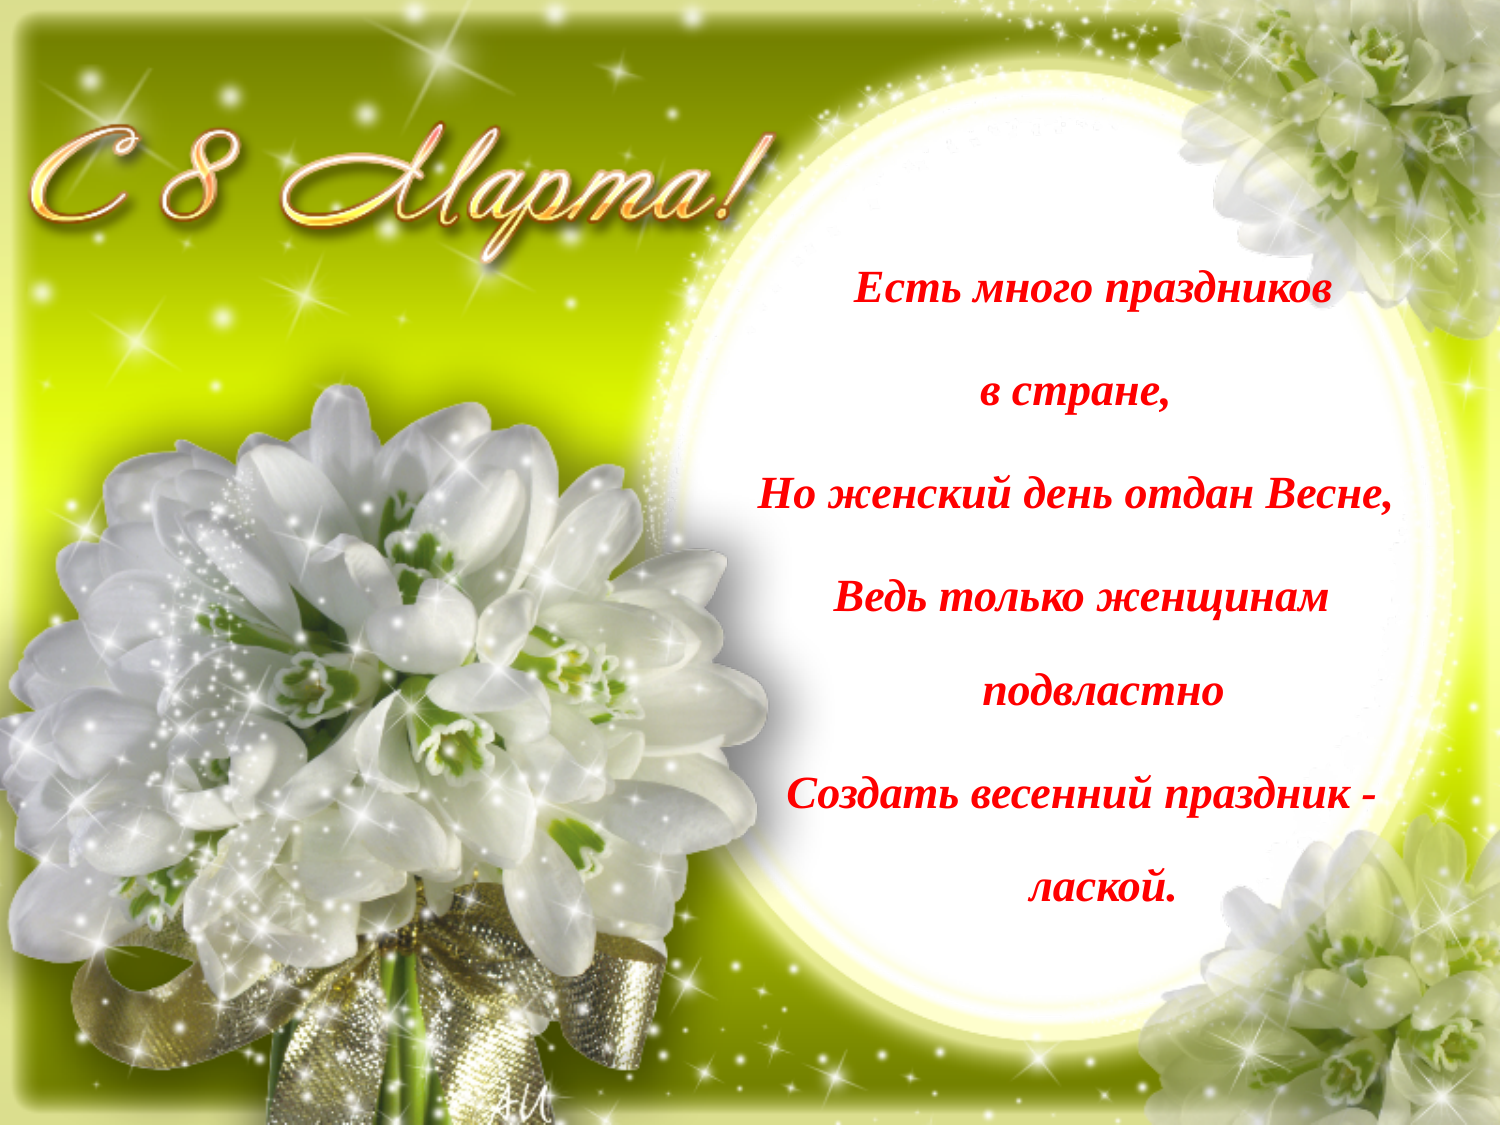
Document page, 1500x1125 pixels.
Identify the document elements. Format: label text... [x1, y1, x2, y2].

list Есть много праздников в стране, Но женский день отдан Весне, Ведь только женщинам подвластно Создать весенний праздник - лаской. [738, 210, 1426, 927]
picture [0, 0, 1500, 1125]
